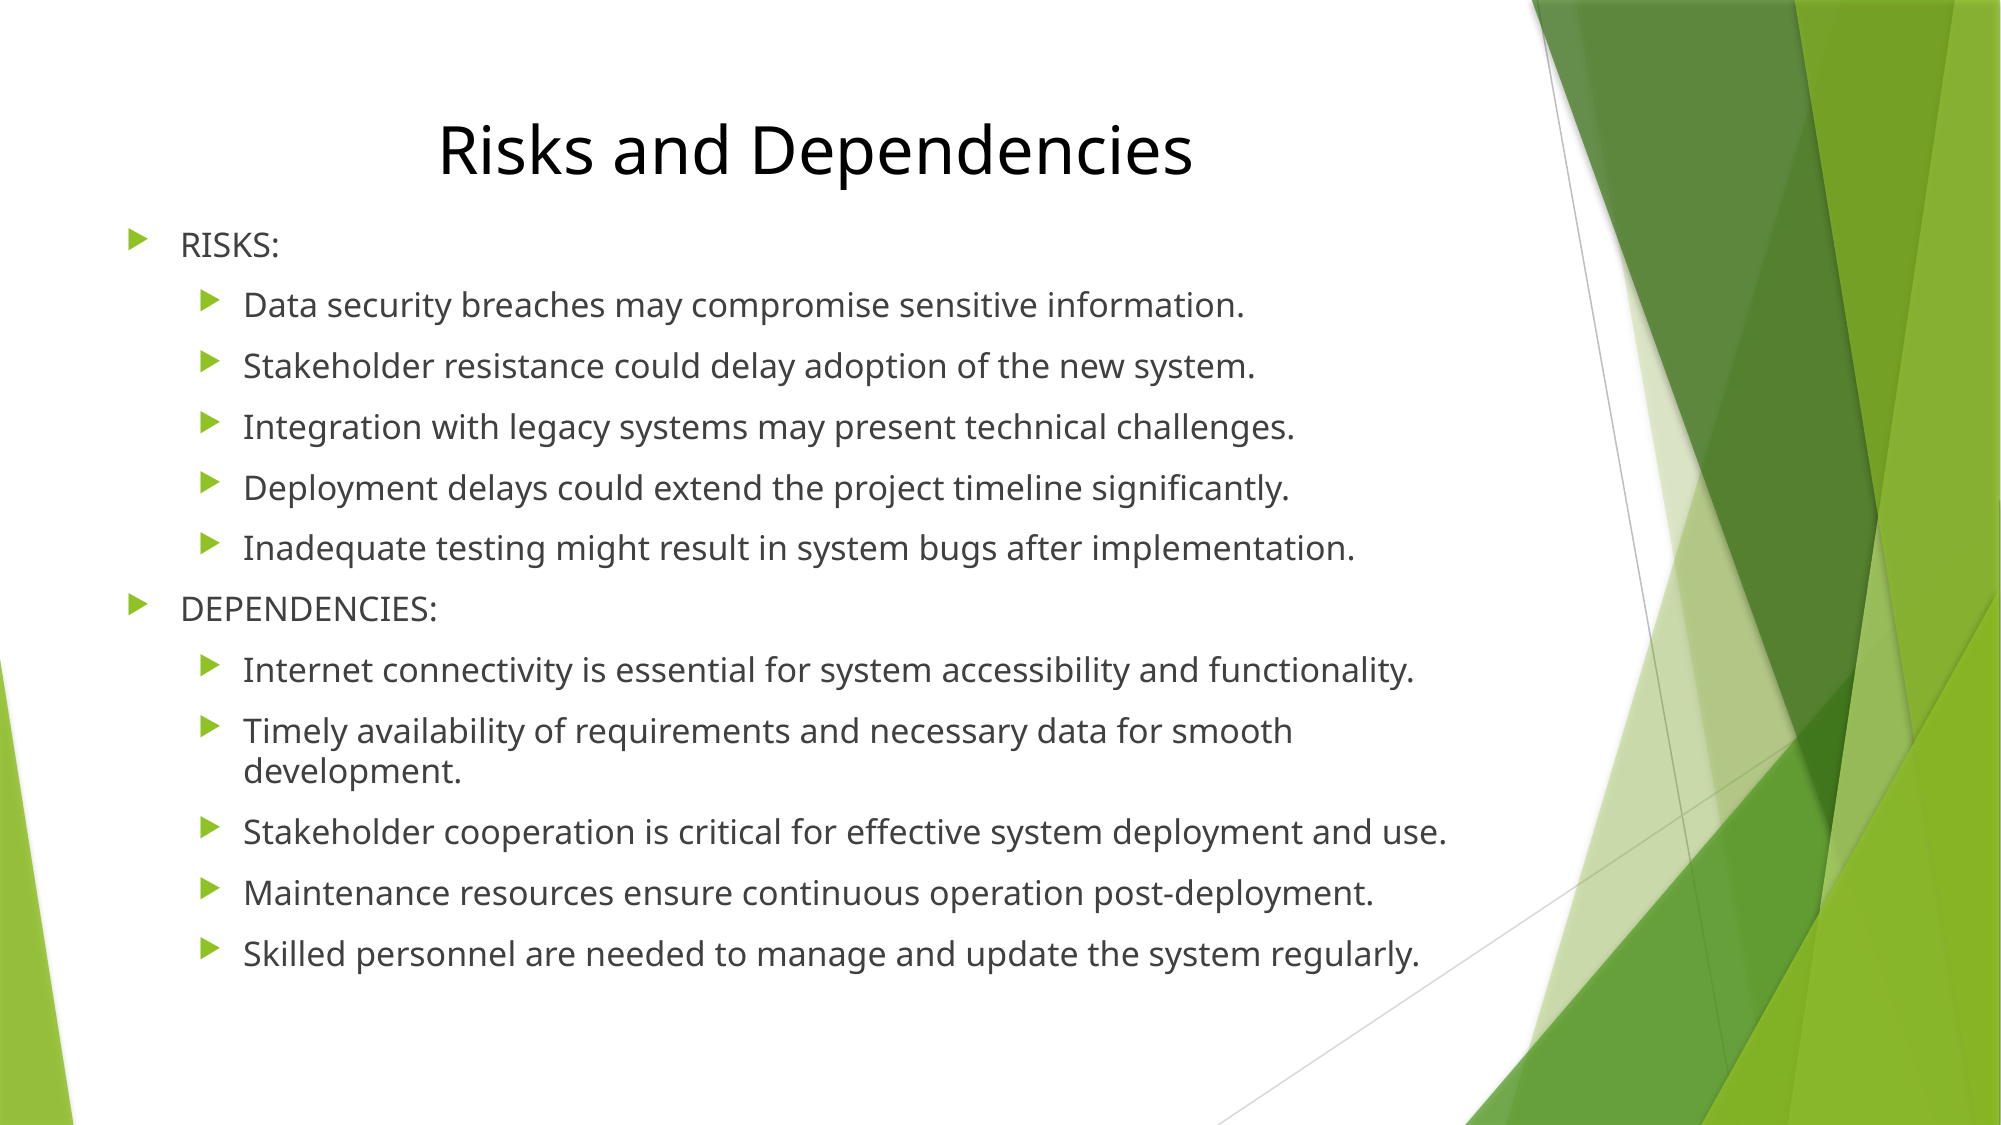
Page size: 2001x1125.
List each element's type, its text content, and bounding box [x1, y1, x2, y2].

list RISKS: Data security breaches may compromise sensitive information. Stakeholder resistance could delay adoption of the new system. Integration with legacy systems may present technical challenges. Deployment delays could extend the project timeline significantly. Inadequate testing might result in system bugs after implementation. DEPENDENCIES: Internet connectivity is essential for system accessibility and functionality. Timely availability of requirements and necessary data for smooth development. Stakeholder cooperation is critical for effective system deployment and use. Maintenance resources ensure continuous operation post-deployment. Skilled personnel are needed to manage and update the system regularly. [111, 215, 1522, 992]
title Risks and Dependencies [111, 99, 1522, 201]
